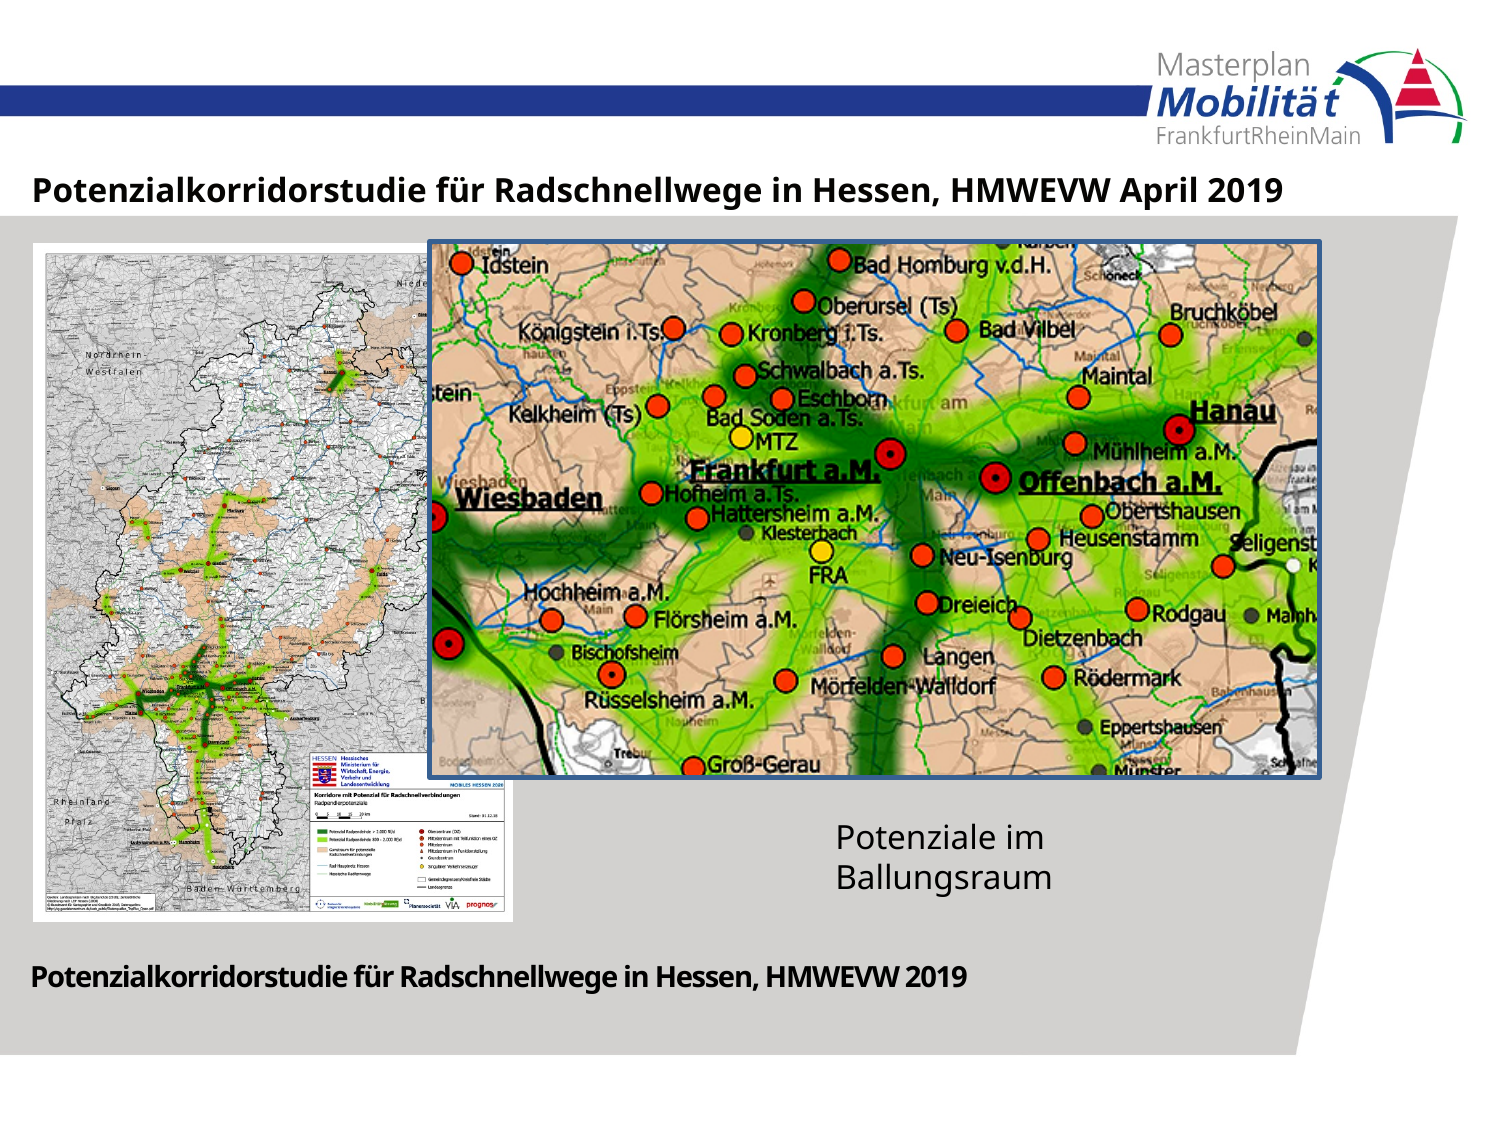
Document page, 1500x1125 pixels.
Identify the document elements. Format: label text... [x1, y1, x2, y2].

text_box Potenzialkorridorstudie für Radschnellwege in Hessen, HMWEVW 2019 [30, 939, 1447, 996]
picture [0, 3, 1500, 1125]
text_box Potenziale im Ballungsraum [820, 808, 1279, 904]
text_box Potenzialkorridorstudie für Radschnellwege in Hessen, HMWEVW April 2019 [31, 155, 1500, 212]
